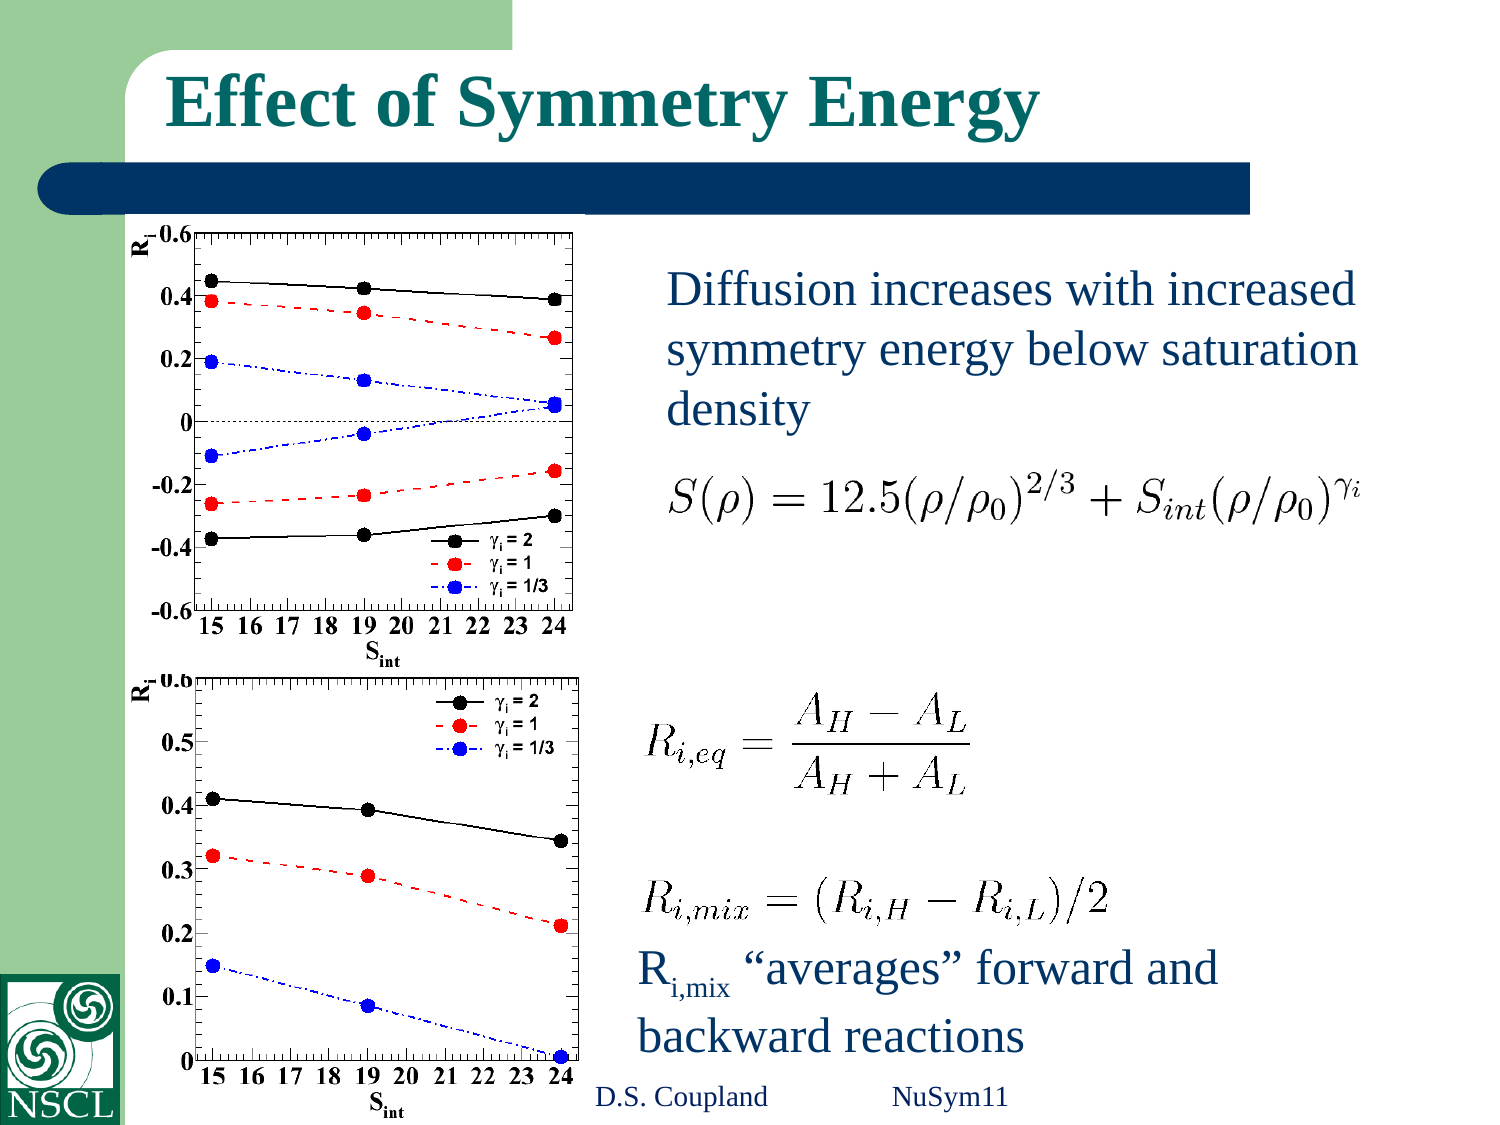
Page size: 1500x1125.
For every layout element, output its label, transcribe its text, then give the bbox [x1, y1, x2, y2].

text_box Diffusion increases with increased symmetry energy below saturation density [651, 248, 1402, 444]
footer Daniel D.S. Coupland NuSym11 [595, 1065, 1057, 1125]
picture [0, 974, 120, 1125]
picture [633, 873, 1113, 928]
picture [661, 463, 1369, 528]
text_box Ri,mix “averages” forward and backward reactions [622, 927, 1373, 1071]
picture [639, 690, 974, 798]
title Effect of Symmetry Energy [149, 0, 1500, 151]
picture [124, 214, 592, 1125]
